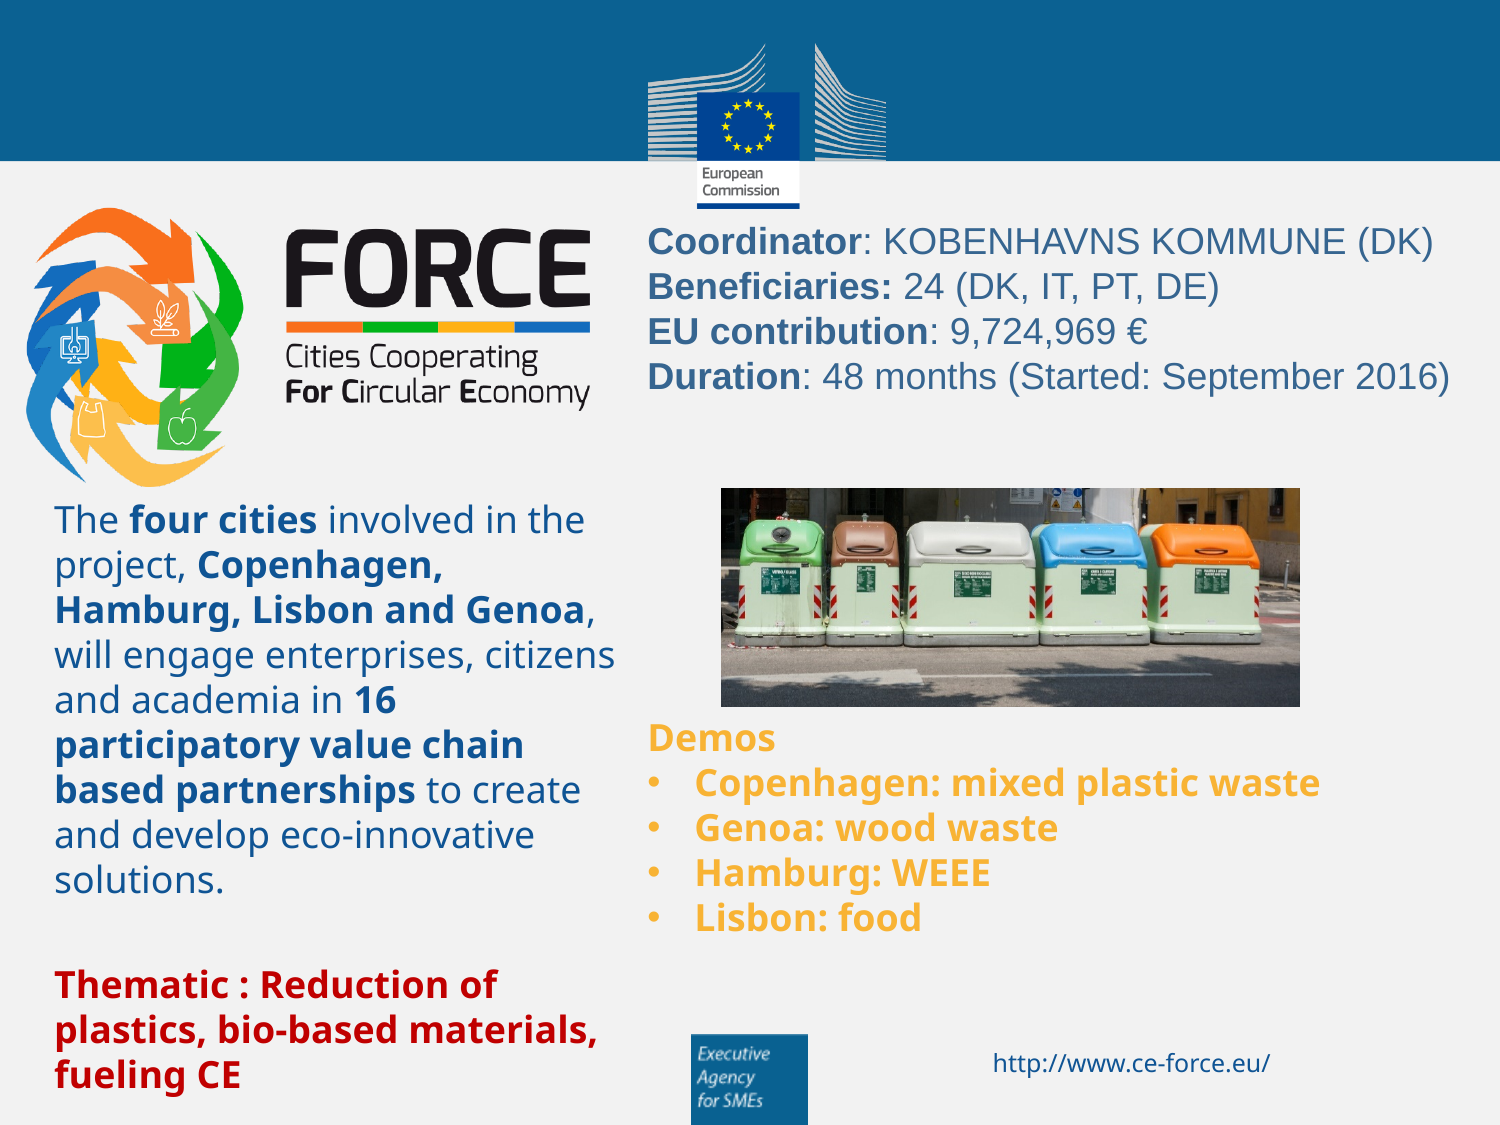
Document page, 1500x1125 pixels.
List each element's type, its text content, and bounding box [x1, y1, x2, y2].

picture [691, 1034, 808, 1125]
text_box Demos Copenhagen: mixed plastic waste Genoa: wood waste Hamburg: WEEE Lisbon: food [632, 707, 1453, 947]
text_box Coordinator: KOBENHAVNS KOMMUNE (DK) Beneficiaries: 24 (DK, IT, PT, DE) EU contribution: 9,724,969 € Duration: 48 months (Started: September 2016) [632, 209, 1470, 436]
list Thematic : Reduction of plastics, bio-based materials, fueling CE [39, 859, 663, 1125]
text_box The four cities involved in the project, Copenhagen, Hamburg, Lisbon and Genoa, will engage enterprises, citizens and academia in 16 participatory value chain based partnerships to create and develop eco-innovative solutions. [39, 488, 633, 859]
text_box http://www.ce-force.eu/ [977, 1040, 1293, 1089]
picture [648, 43, 886, 209]
picture [720, 488, 1303, 708]
picture [15, 196, 601, 488]
